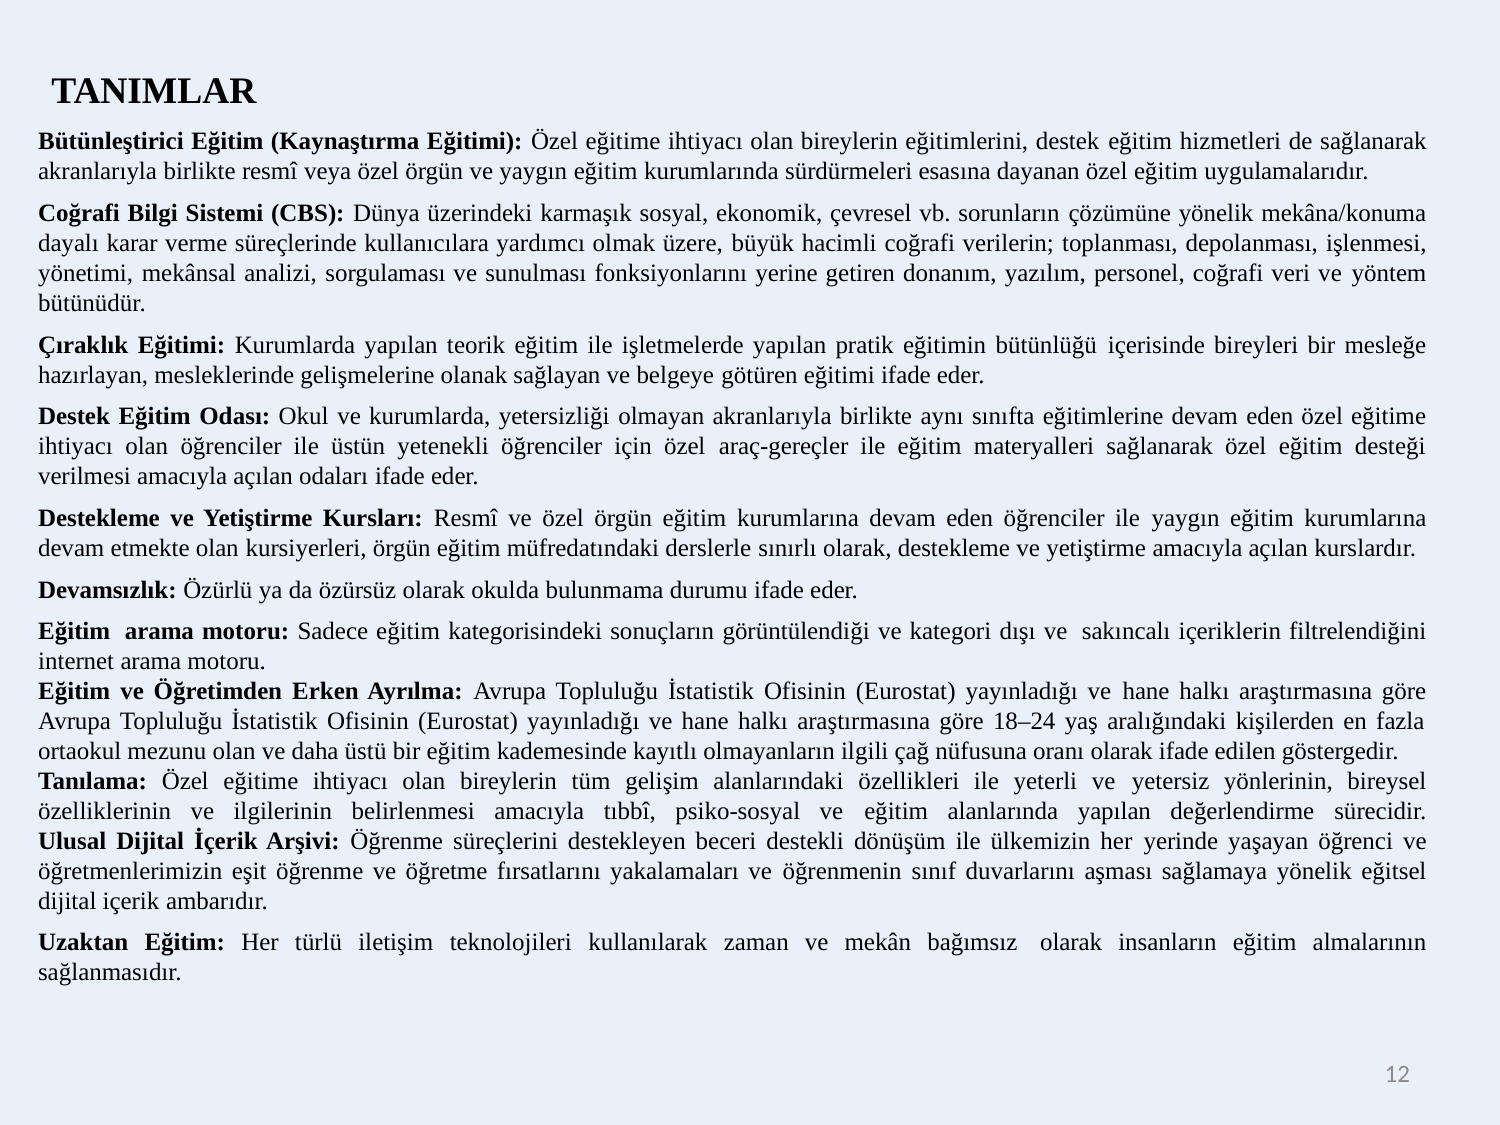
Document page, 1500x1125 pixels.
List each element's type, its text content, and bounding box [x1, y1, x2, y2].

text_box Bütünleştirici Eğitim (Kaynaştırma Eğitimi): Özel eğitime ihtiyacı olan bireylerin eğitimlerini, destek eğitim hizmetleri de sağlanarak akranlarıyla birlikte resmî veya özel örgün ve yaygın eğitim kurumlarında sürdürmeleri esasına dayanan özel eğitim uygulamalarıdır. Coğrafi Bilgi Sistemi (CBS): Dünya üzerindeki karmaşık sosyal, ekonomik, çevresel vb. sorunların çözümüne yönelik mekâna/konuma dayalı karar verme süreçlerinde kullanıcılara yardımcı olmak üzere, büyük hacimli coğrafi verilerin; toplanması, depolanması, işlenmesi, yönetimi, mekânsal analizi, sorgulaması ve sunulması fonksiyonlarını yerine getiren donanım, yazılım, personel, coğrafi veri ve yöntem bütünüdür. Çıraklık Eğitimi: Kurumlarda yapılan teorik eğitim ile işletmelerde yapılan pratik eğitimin bütünlüğü içerisinde bireyleri bir mesleğe hazırlayan, mesleklerinde gelişmelerine olanak sağlayan ve belgeye götüren eğitimi ifade eder. Destek Eğitim Odası: Okul ve kurumlarda, yetersizliği olmayan akranlarıyla birlikte aynı sınıfta eğitimlerine devam eden özel eğitime ihtiyacı olan öğrenciler ile üstün yetenekli öğrenciler için özel araç-gereçler ile eğitim materyalleri sağlanarak özel eğitim desteği verilmesi amacıyla açılan odaları ifade eder. Destekleme ve Yetiştirme Kursları: Resmî ve özel örgün eğitim kurumlarına devam eden öğrenciler ile yaygın eğitim kurumlarına devam etmekte olan kursiyerleri, örgün eğitim müfredatındaki derslerle sınırlı olarak, destekleme ve yetiştirme amacıyla açılan kurslardır. Devamsızlık: Özürlü ya da özürsüz olarak okulda bulunmama durumu ifade eder. Eğitim arama motoru: Sadece eğitim kategorisindeki sonuçların görüntülendiği ve kategori dışı ve sakıncalı içeriklerin filtrelendiğini internet arama motoru. Eğitim ve Öğretimden Erken Ayrılma: Avrupa Topluluğu İstatistik Ofisinin (Eurostat) yayınladığı ve hane halkı araştırmasına göre Avrupa Topluluğu İstatistik Ofisinin (Eurostat) yayınladığı ve hane halkı araştırmasına göre 18–24 yaş aralığındaki kişilerden en fazla ortaokul mezunu olan ve daha üstü bir eğitim kademesinde kayıtlı olmayanların ilgili çağ nüfusuna oranı olarak ifade edilen göstergedir. Tanılama: Özel eğitime ihtiyacı olan bireylerin tüm gelişim alanlarındaki özellikleri ile yeterli ve yetersiz yönlerinin, bireysel özelliklerinin ve ilgilerinin belirlenmesi amacıyla tıbbî, psiko-sosyal ve eğitim alanlarında yapılan değerlendirme sürecidir. Ulusal Dijital İçerik Arşivi: Öğrenme süreçlerini destekleyen beceri destekli dönüşüm ile ülkemizin her yerinde yaşayan öğrenci ve öğretmenlerimizin eşit öğrenme ve öğretme fırsatlarını yakalamaları ve öğrenmenin sınıf duvarlarını aşması sağlamaya yönelik eğitsel dijital içerik ambarıdır. Uzaktan Eğitim: Her türlü iletişim teknolojileri kullanılarak zaman ve mekân bağımsız olarak insanların eğitim almalarının sağlanmasıdır. [23, 117, 1442, 1036]
slide_number 12 [1074, 1042, 1425, 1103]
text_box TANIMLAR [36, 58, 272, 117]
